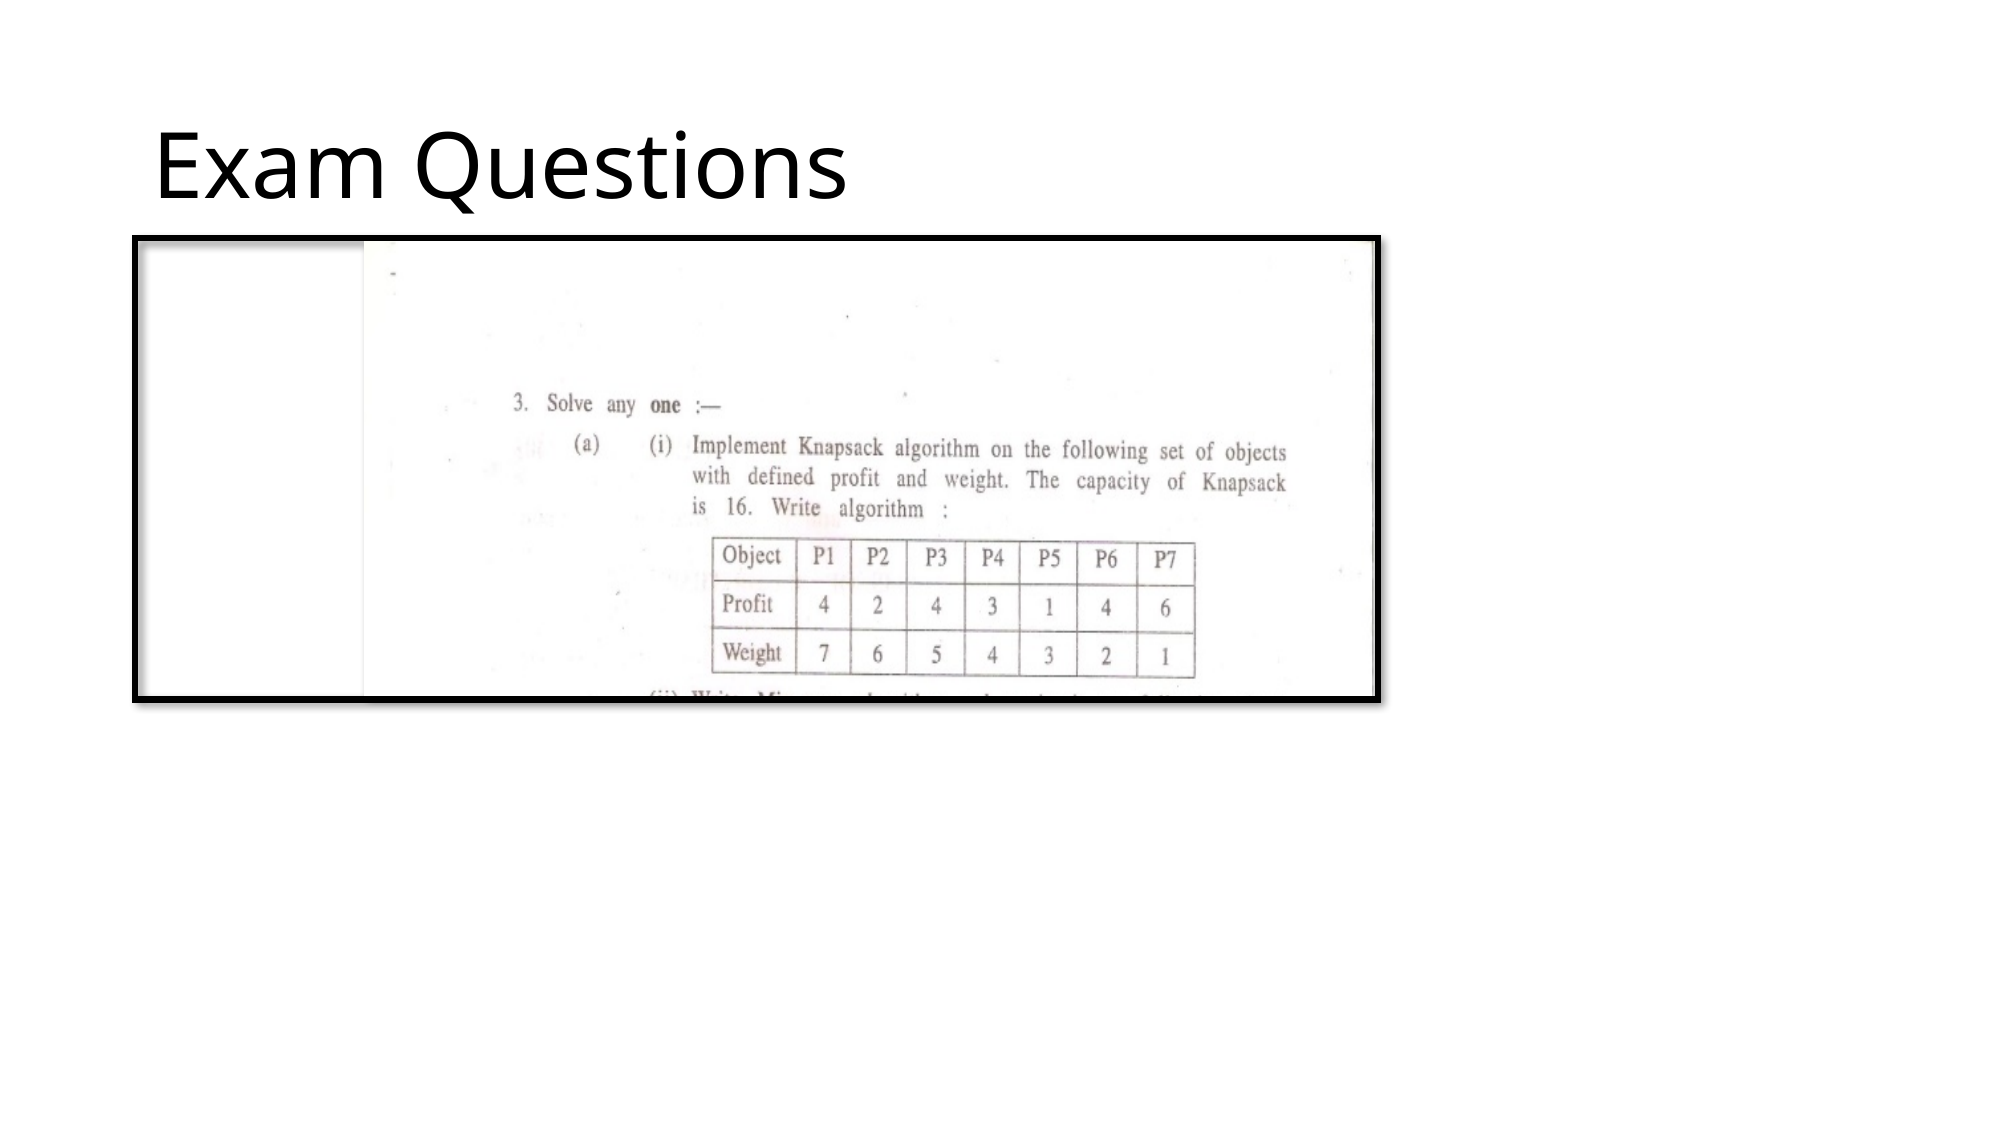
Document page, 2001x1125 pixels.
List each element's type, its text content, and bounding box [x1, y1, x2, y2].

title Exam Questions [137, 59, 1863, 278]
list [138, 241, 1375, 697]
